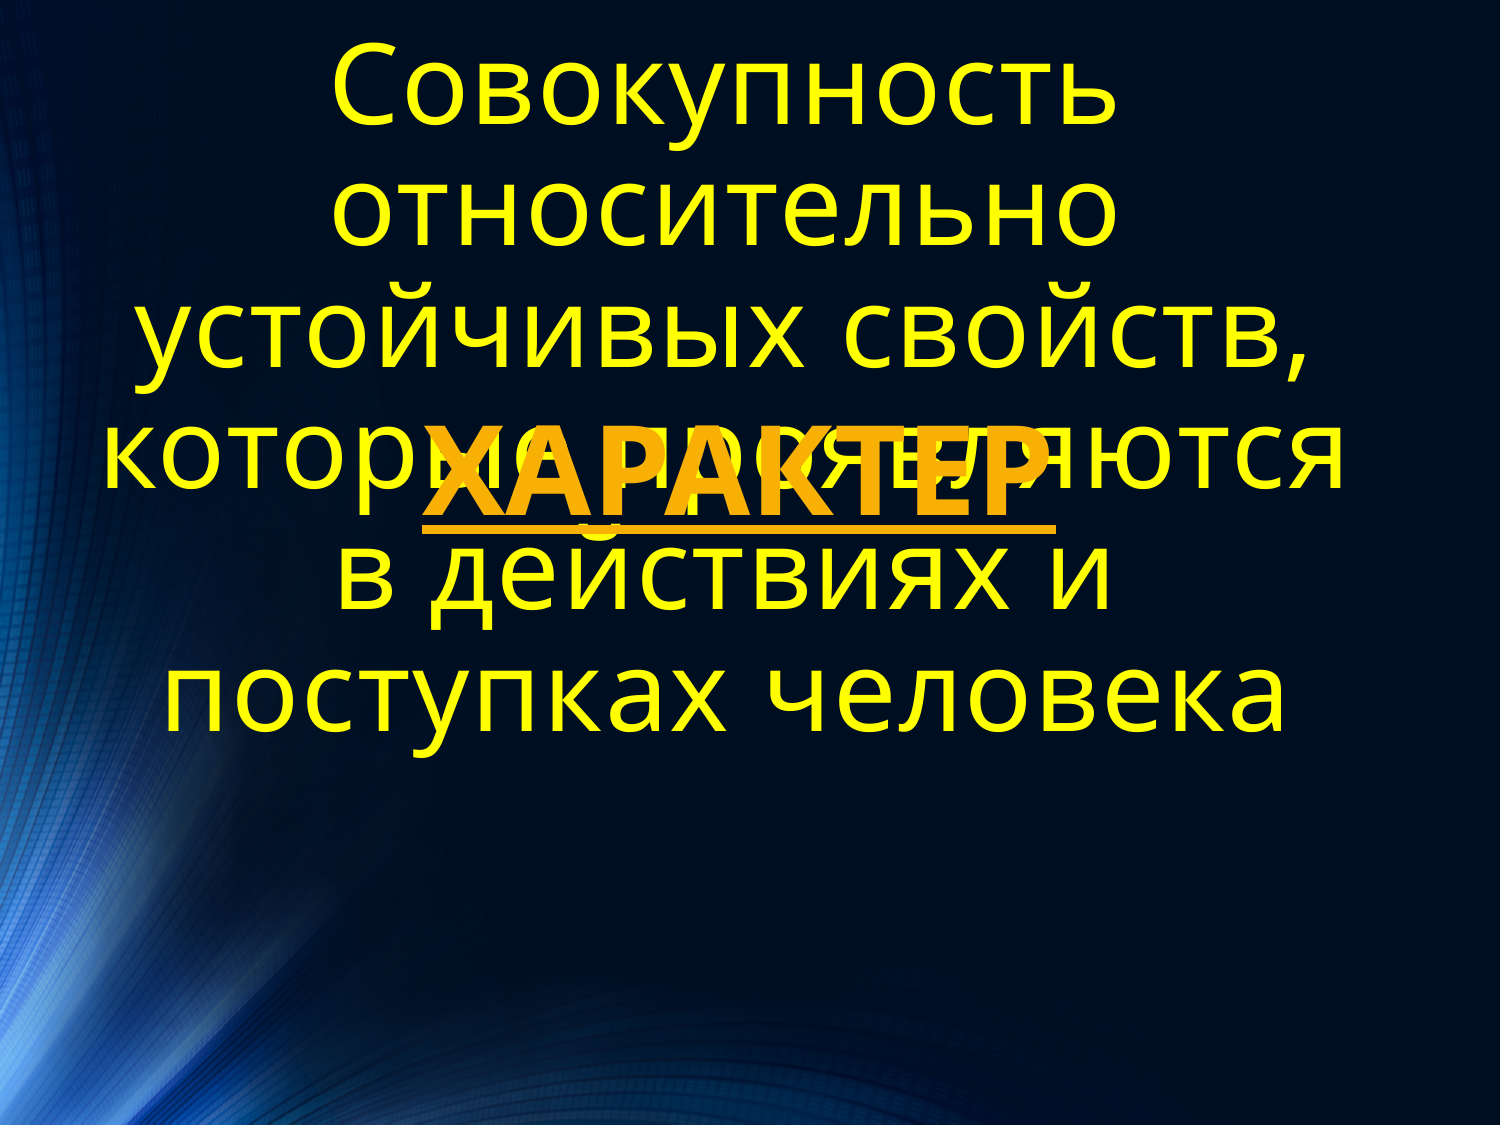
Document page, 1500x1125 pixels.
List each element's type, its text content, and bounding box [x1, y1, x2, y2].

list ХАРАКТЕР [88, 385, 1390, 740]
title Совокупность относительно устойчивых свойств, которые проявляются в действиях и поступках человека [53, 468, 1400, 764]
picture [0, 0, 1500, 1125]
